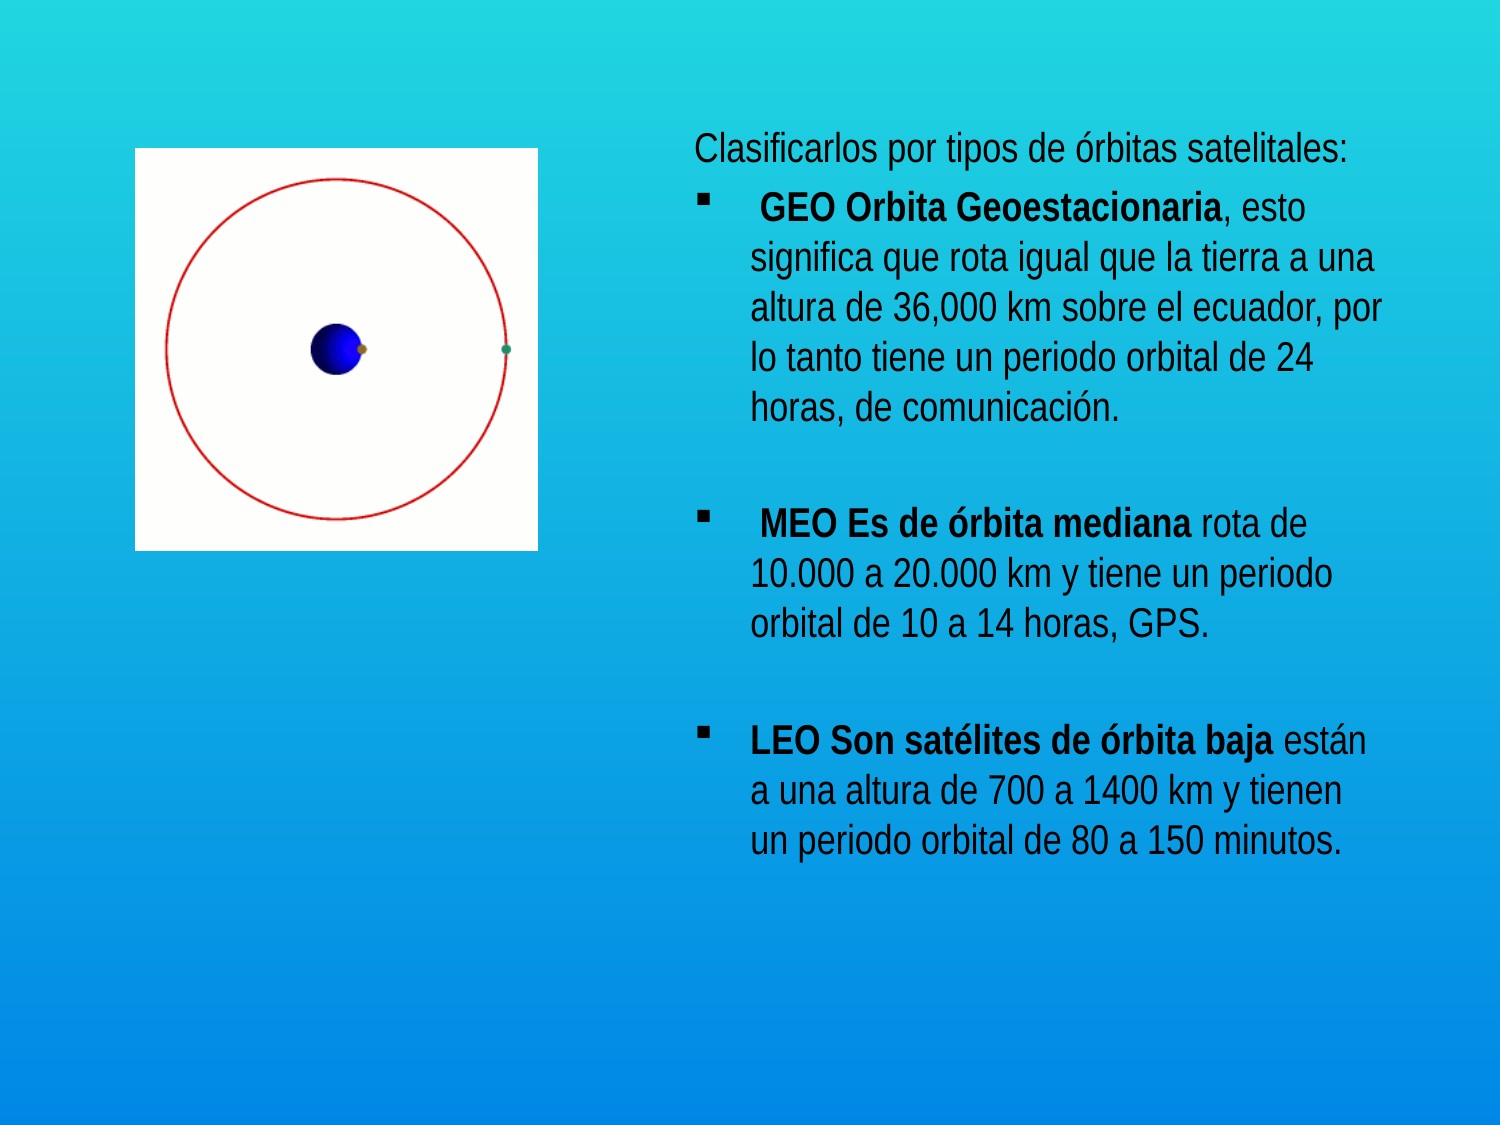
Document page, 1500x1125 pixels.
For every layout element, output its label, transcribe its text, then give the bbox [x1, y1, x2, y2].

list Clasificarlos por tipos de órbitas satelitales: GEO Orbita Geoestacionaria, esto significa que rota igual que la tierra a una altura de 36,000 km sobre el ecuador, por lo tanto tiene un periodo orbital de 24 horas, de comunicación. MEO Es de órbita mediana rota de 10.000 a 20.000 km y tiene un periodo orbital de 10 a 14 horas, GPS. LEO Son satélites de órbita baja están a una altura de 700 a 1400 km y tienen un periodo orbital de 80 a 150 minutos. [679, 113, 1400, 799]
picture [1086, 799, 1099, 803]
picture [0, 148, 679, 550]
